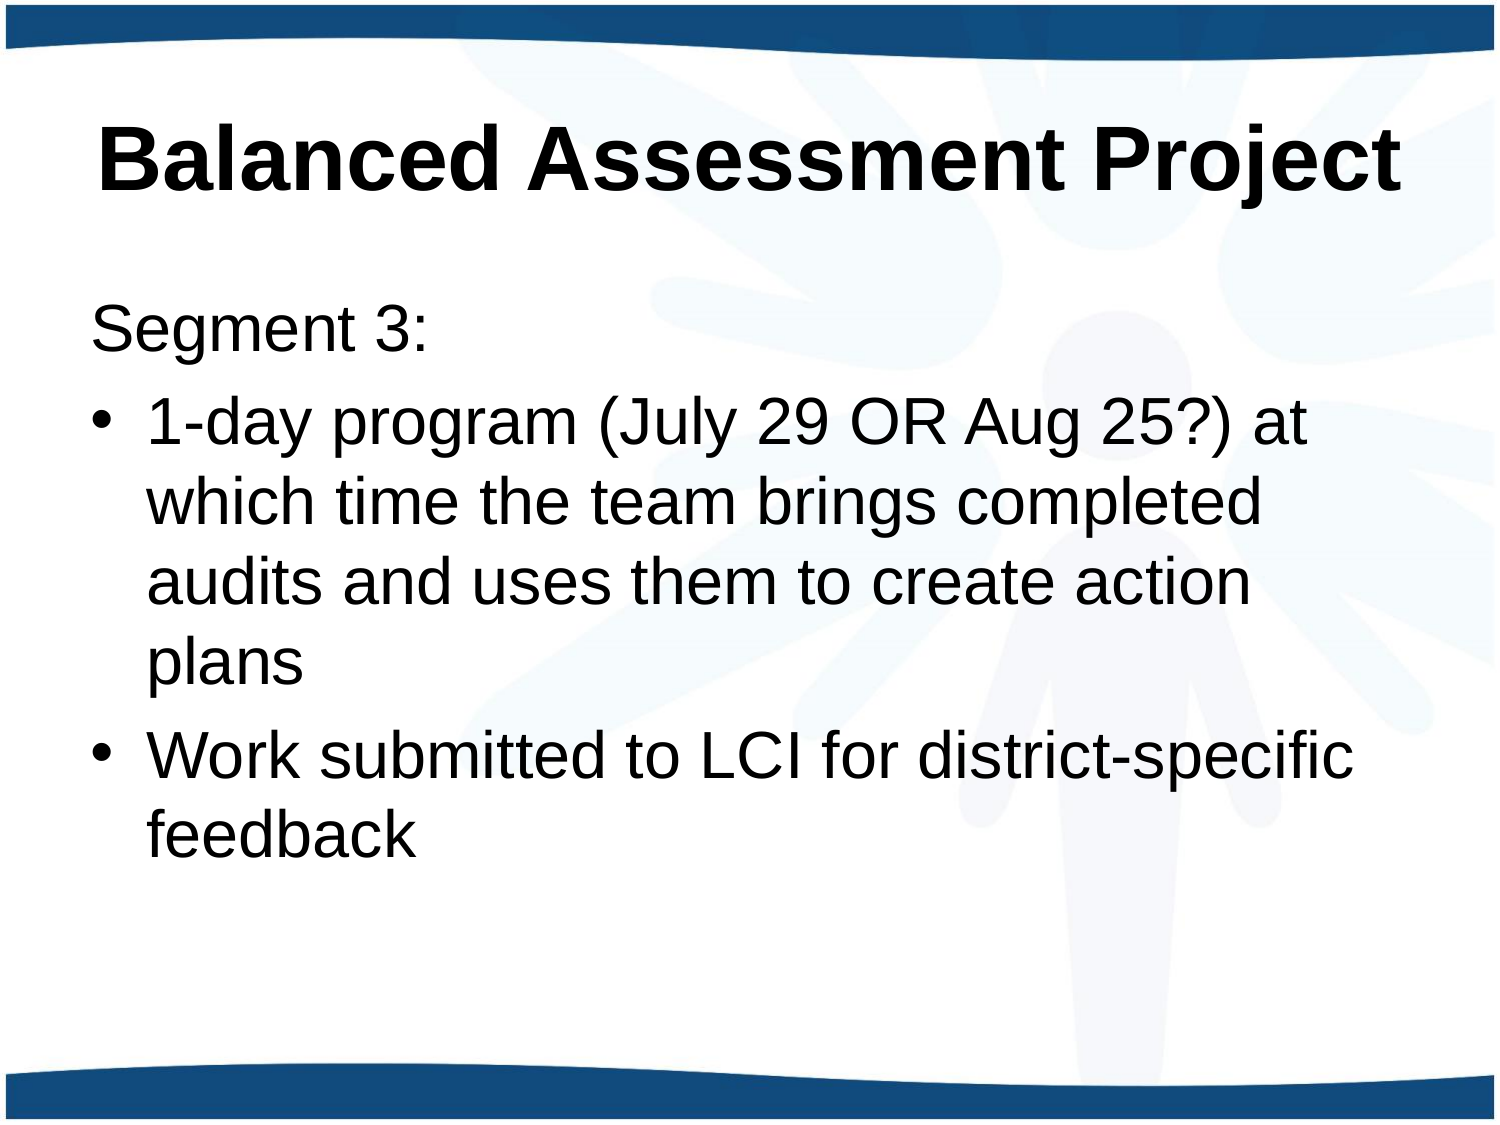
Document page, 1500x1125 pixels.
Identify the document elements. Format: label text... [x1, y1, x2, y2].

list Segment 3: 1-day program (July 29 OR Aug 25?) at which time the team brings completed audits and uses them to create action plans Work submitted to LCI for district-specific feedback [75, 277, 1425, 1020]
title Balanced Assessment Project [75, 59, 1425, 248]
picture [0, 0, 1500, 1125]
